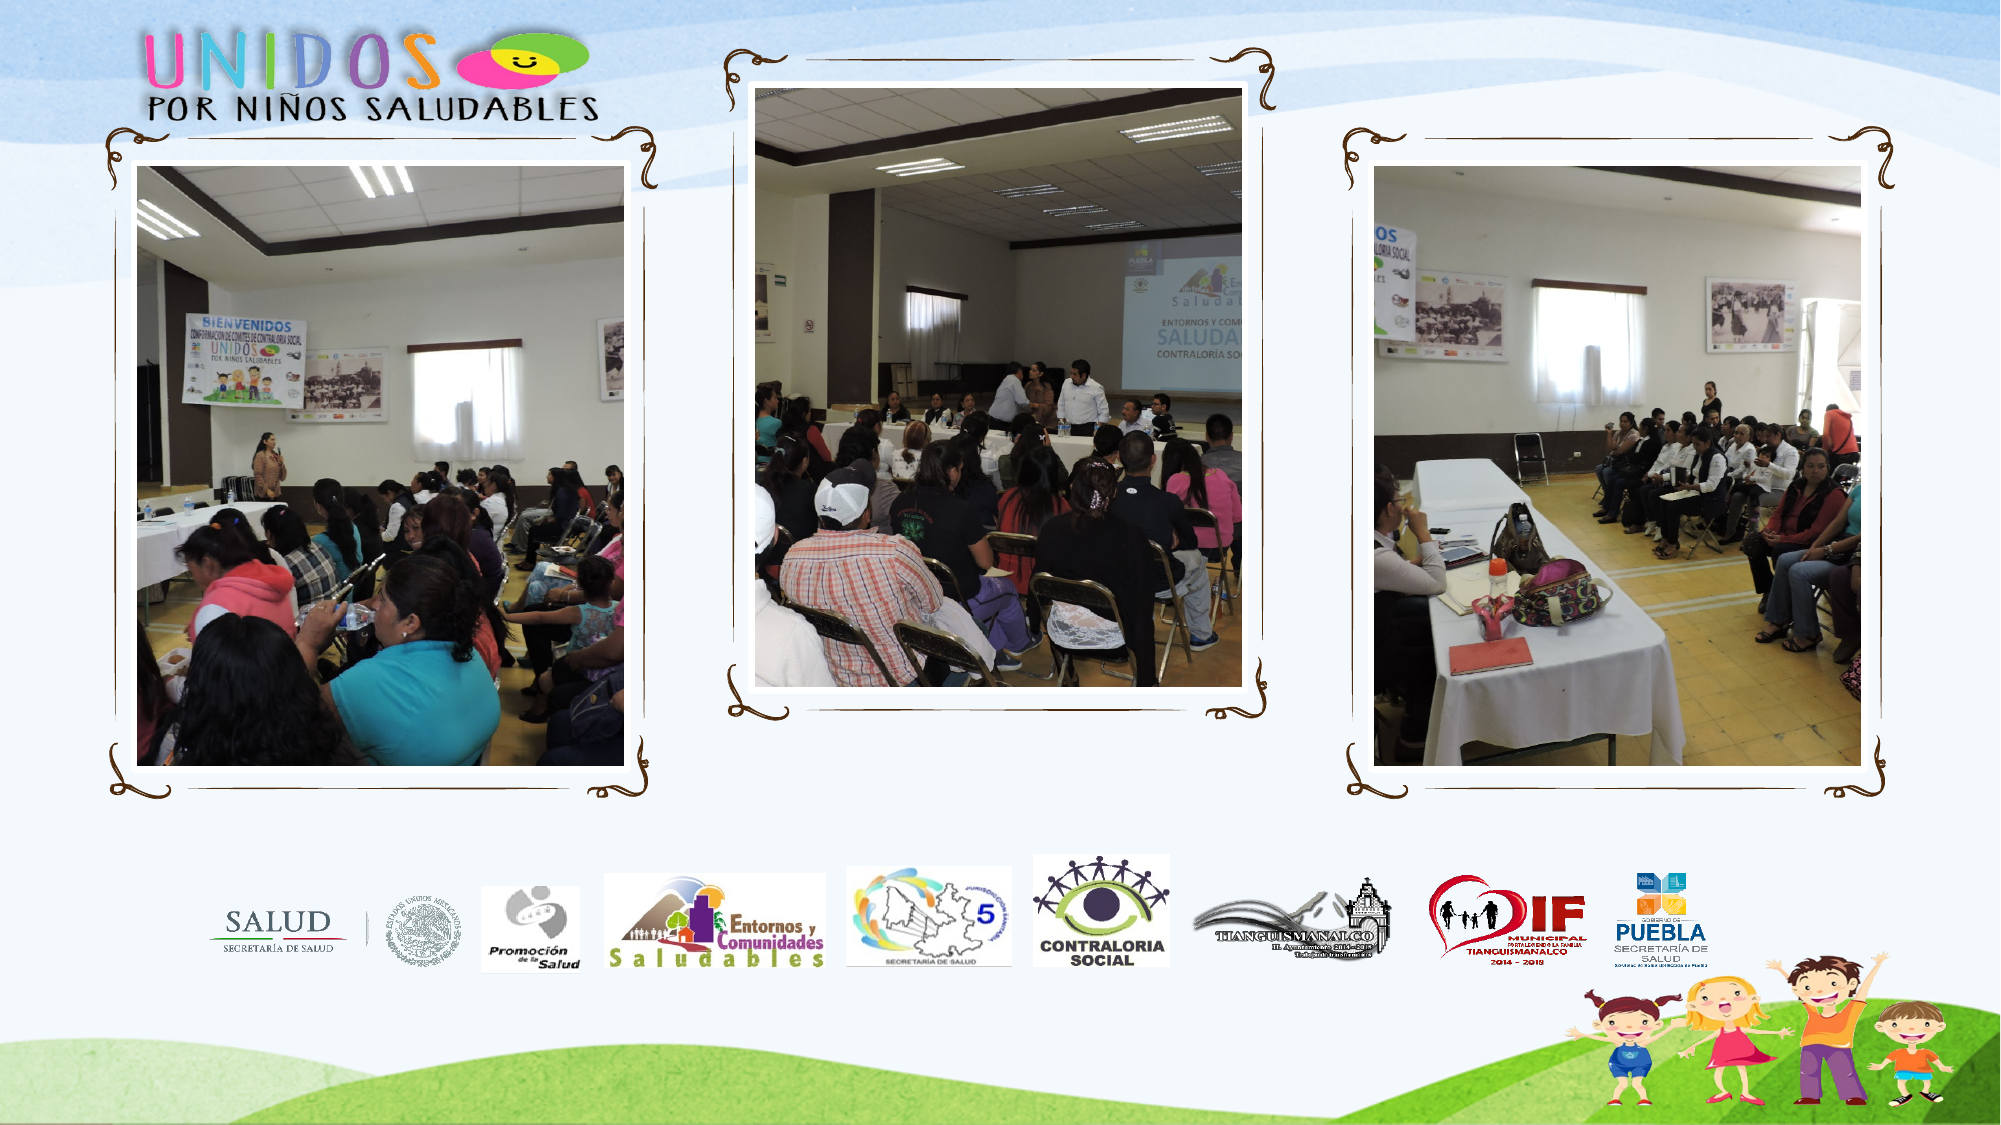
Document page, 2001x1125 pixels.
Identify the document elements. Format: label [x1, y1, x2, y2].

picture [0, 0, 2001, 1125]
text_box [207, 854, 1708, 974]
